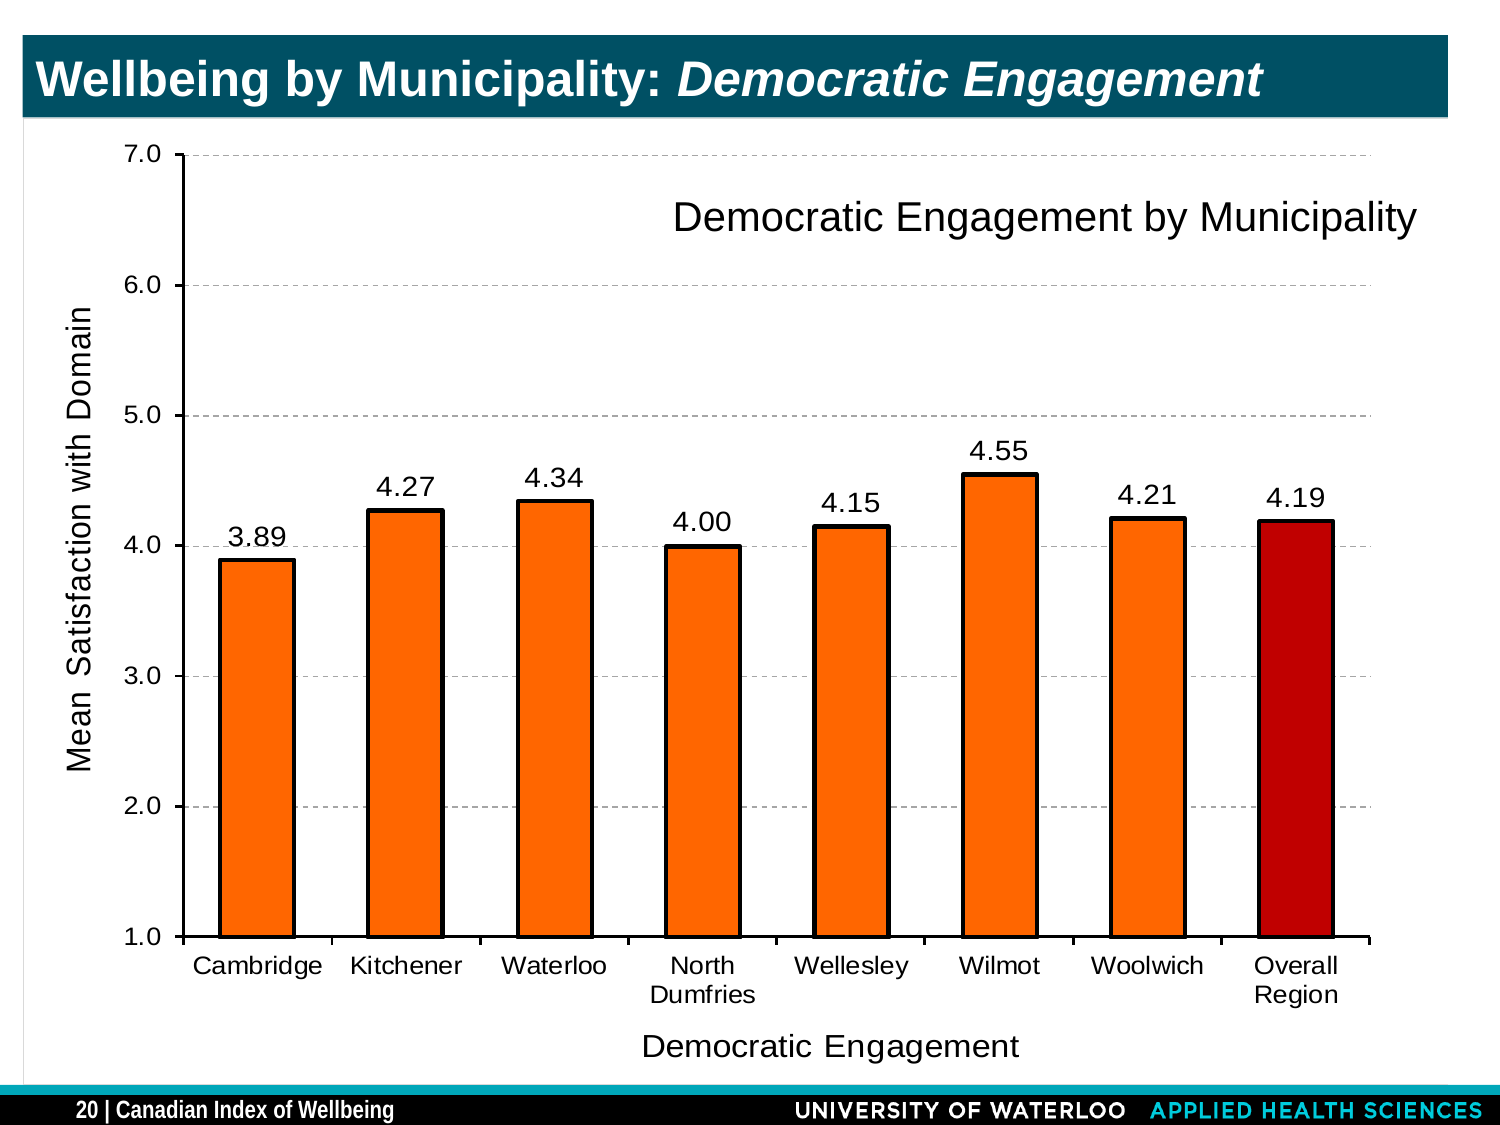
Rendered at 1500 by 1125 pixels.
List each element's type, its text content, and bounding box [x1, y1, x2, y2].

picture [0, 1095, 1500, 1125]
text_box Wellbeing by Municipality: Democratic Engagement [22, 35, 1448, 116]
picture [22, 118, 1449, 1085]
